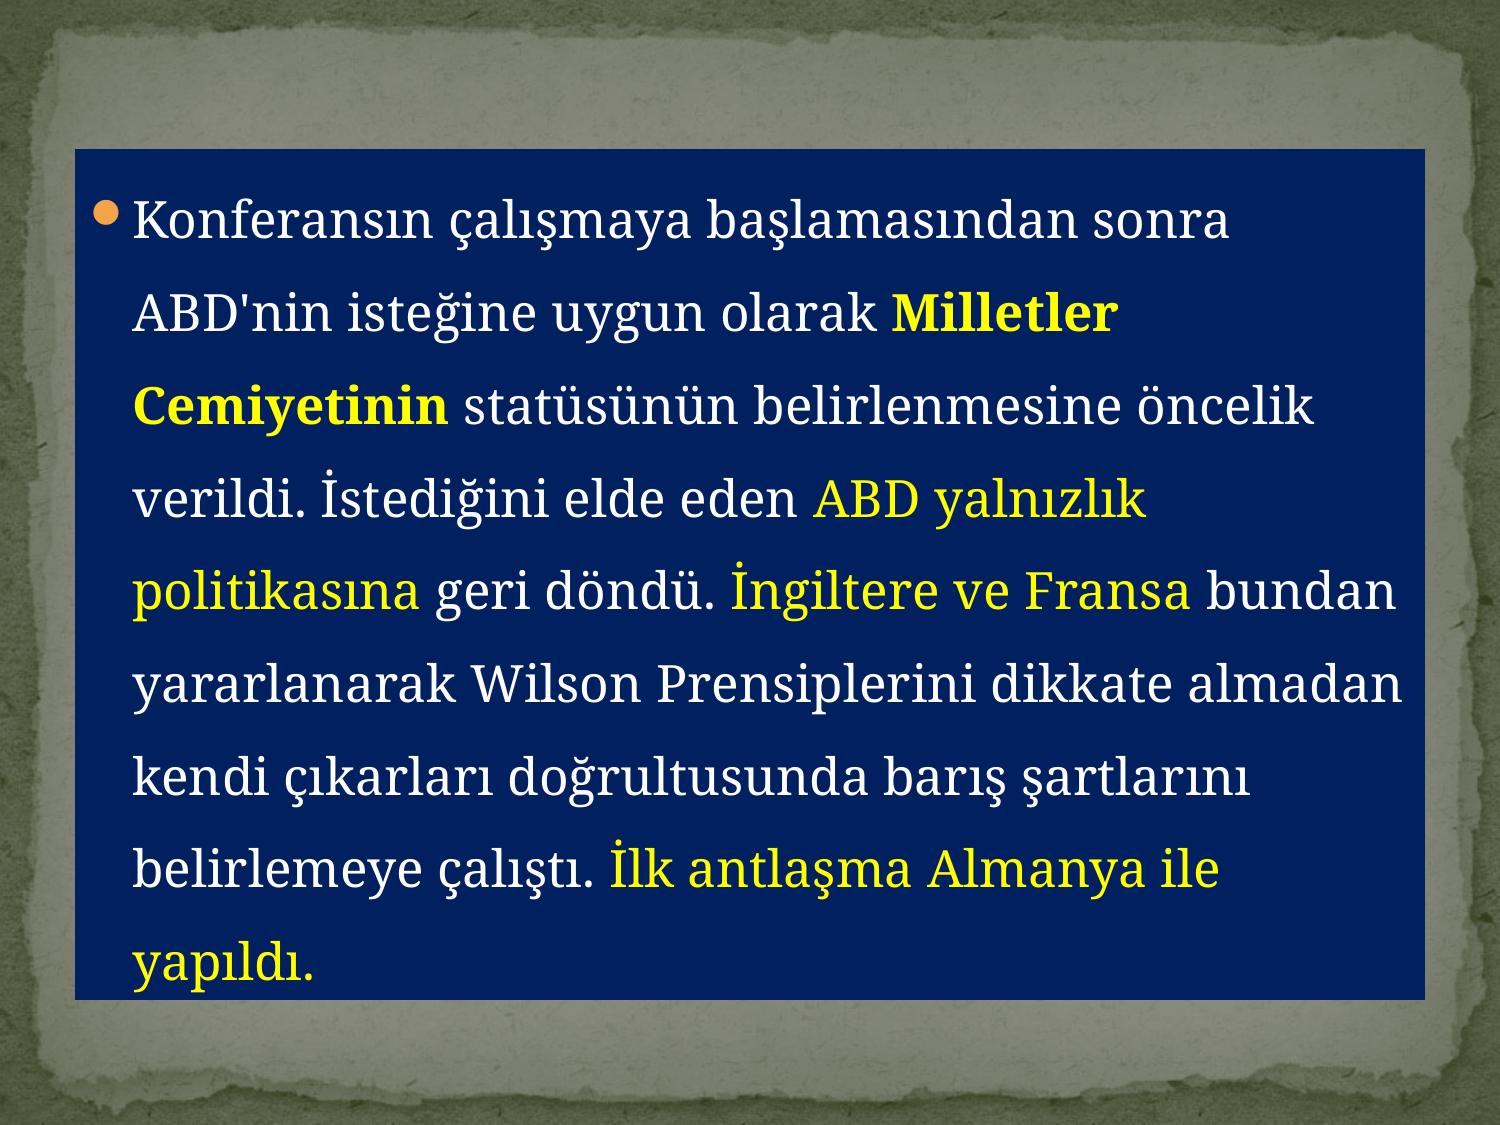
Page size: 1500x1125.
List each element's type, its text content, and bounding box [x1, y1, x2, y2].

list Konferansın çalışmaya başlamasından sonra ABD'nin iste­ğine uygun olarak Milletler Cemiyetinin statüsünün belirlenme­sine öncelik verildi. İstediğini elde eden ABD yalnızlık politikasına geri döndü. İngiltere ve Fransa bundan yararlanarak Wilson Prensiplerini dikkate almadan kendi çıkarları doğrultusunda barış şartlarını belirlemeye çalıştı. İlk antlaşma Almanya ile yapıldı. [75, 149, 1425, 1000]
